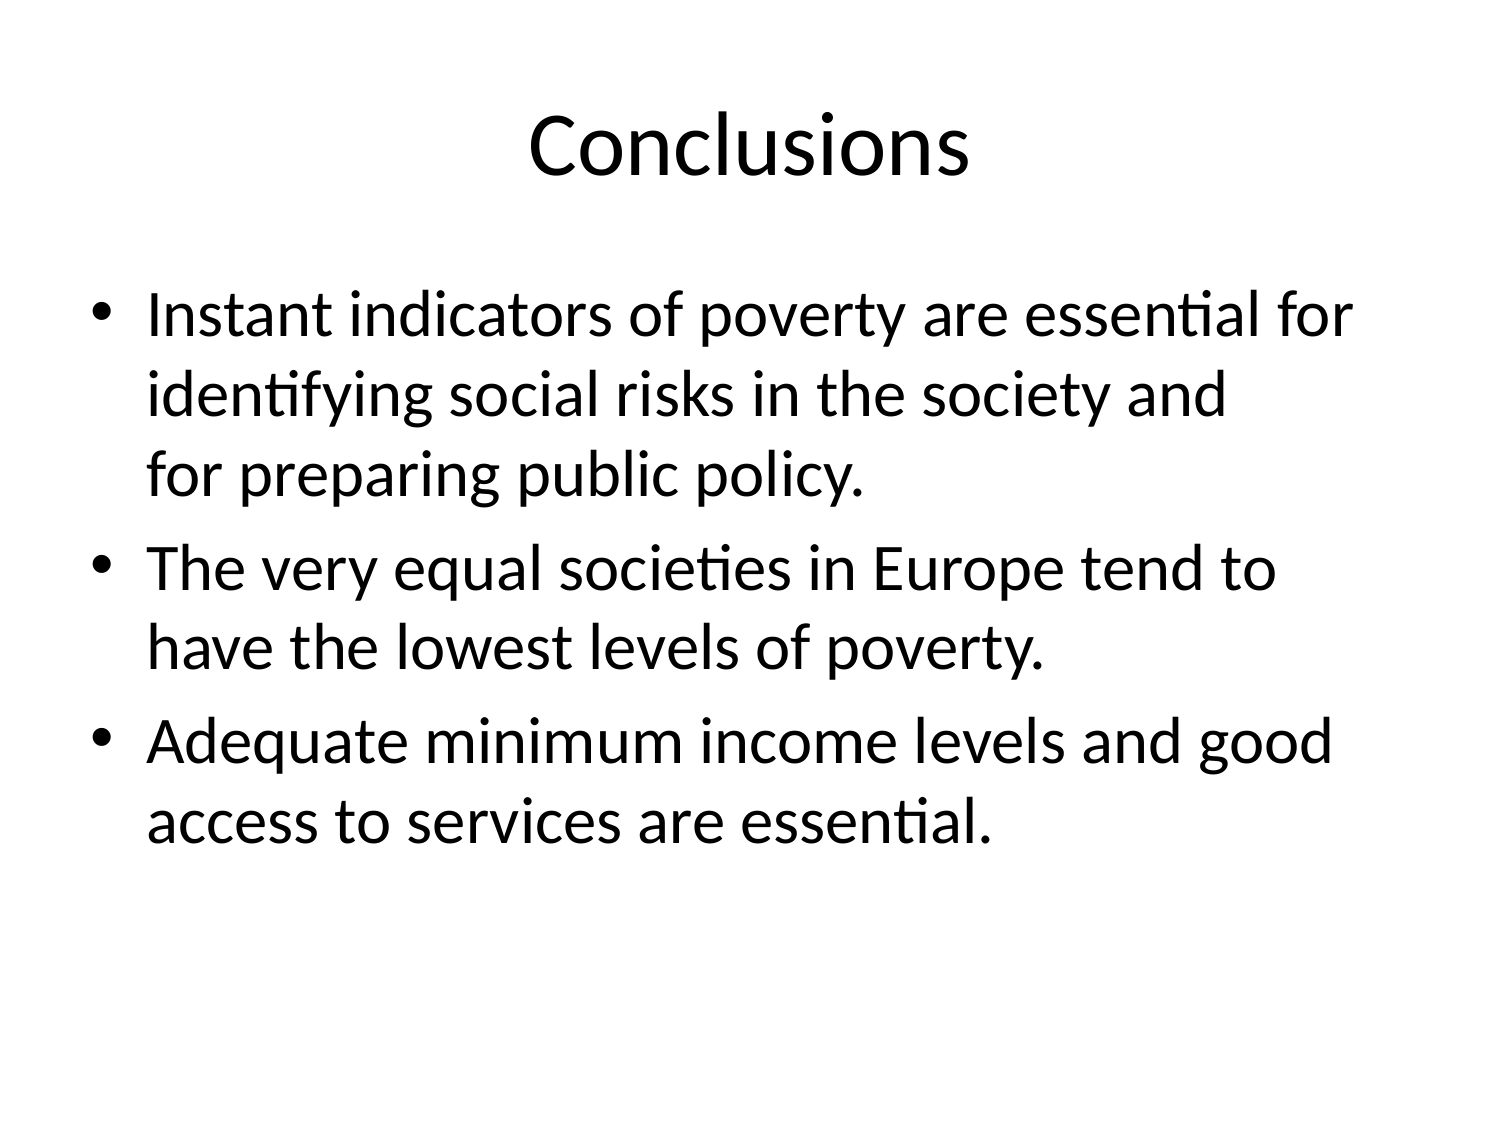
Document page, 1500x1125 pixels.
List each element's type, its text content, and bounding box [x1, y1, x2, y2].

title Conclusions [75, 45, 1425, 233]
list Instant indicators of poverty are essential for identifying social risks in the society and for preparing public policy. The very equal societies in Europe tend to have the lowest levels of poverty. Adequate minimum income levels and good access to services are essential. [75, 262, 1425, 1005]
